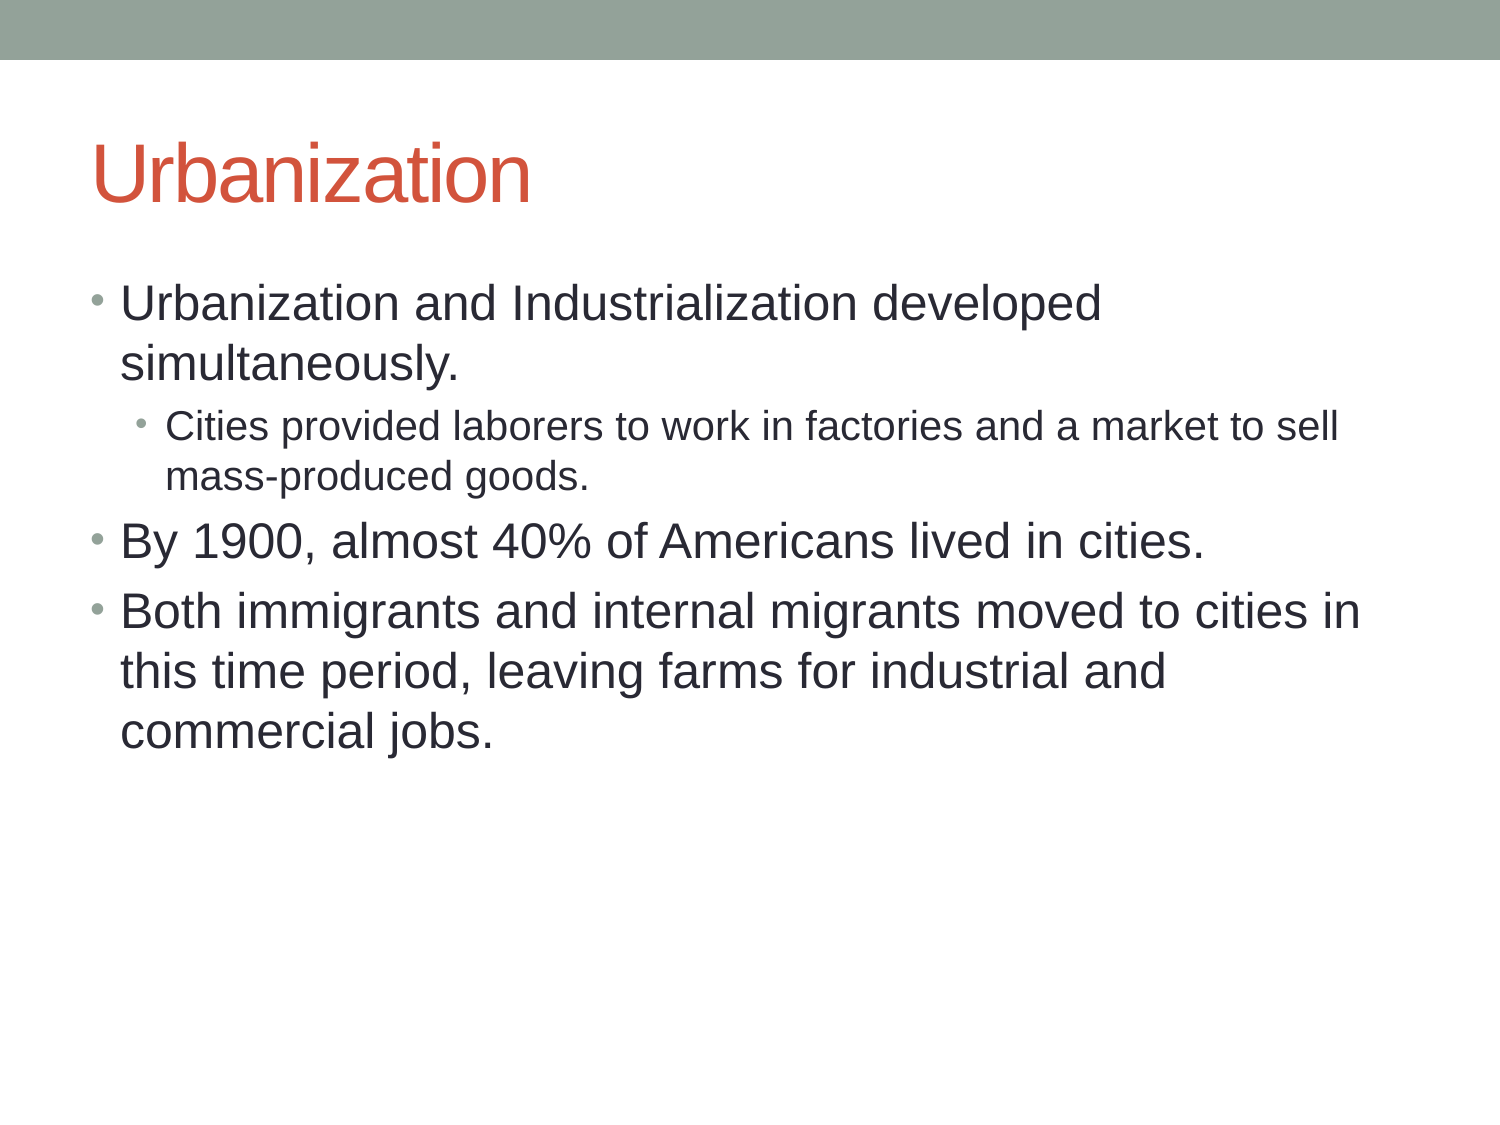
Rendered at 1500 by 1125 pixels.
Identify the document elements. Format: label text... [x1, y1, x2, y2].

list Urbanization and Industrialization developed simultaneously. Cities provided laborers to work in factories and a market to sell mass-produced goods. By 1900, almost 40% of Americans lived in cities. Both immigrants and internal migrants moved to cities in this time period, leaving farms for industrial and commercial jobs. [75, 262, 1425, 1063]
title Urbanization [75, 87, 1425, 250]
